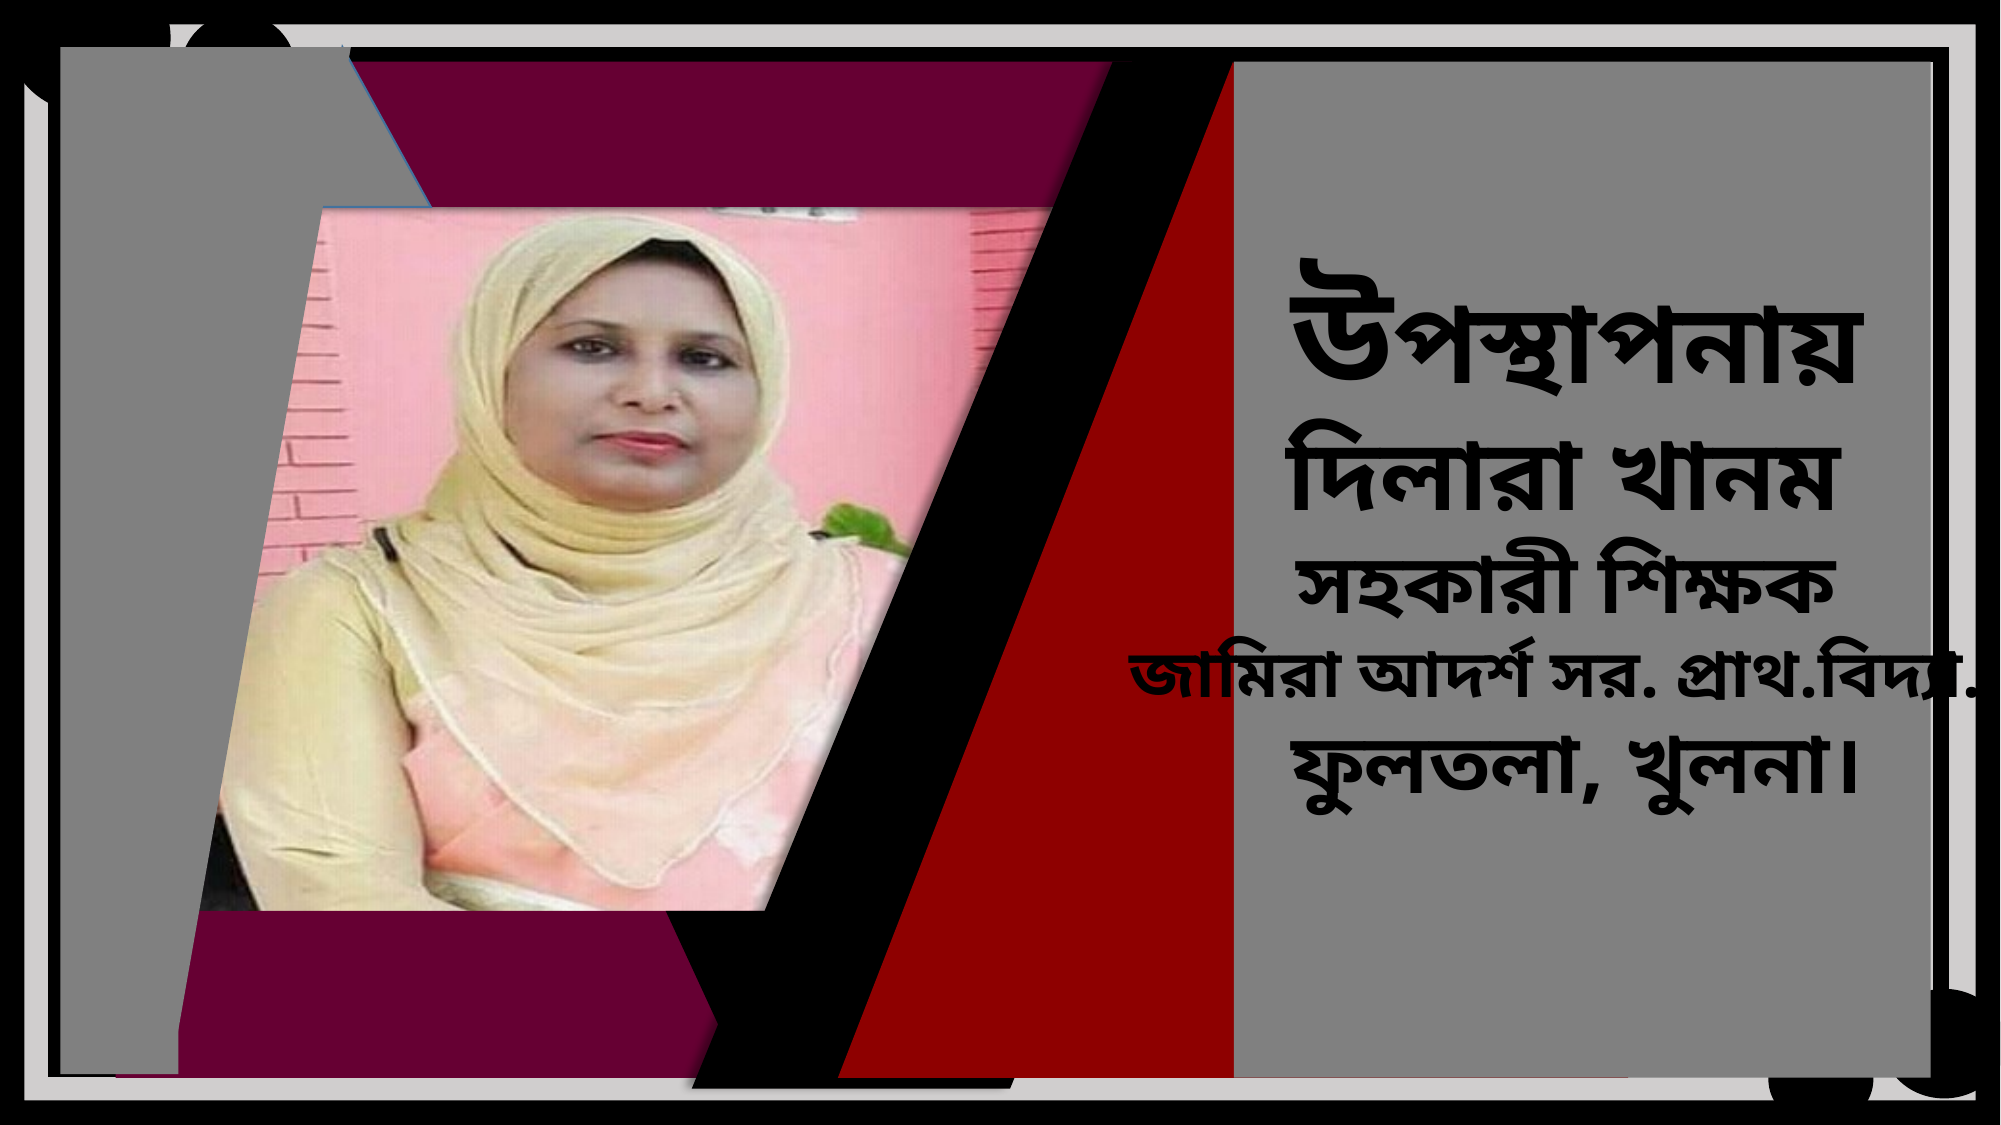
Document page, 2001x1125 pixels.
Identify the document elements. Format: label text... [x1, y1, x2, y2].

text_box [60, 47, 351, 1075]
text_box উপস্থাপনায় দিলারা খানম সহকারী শিক্ষক জামিরা আদর্শ সর. প্রাথ.বিদ্যা.। ফুলতলা, খুলনা। [1931, 238, 2000, 818]
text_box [837, 61, 1931, 1078]
text_box [115, 910, 709, 1079]
text_box [664, 909, 751, 1010]
text_box [351, 60, 433, 208]
text_box [351, 218, 837, 910]
text_box [352, 61, 837, 207]
text_box [690, 731, 1016, 1090]
